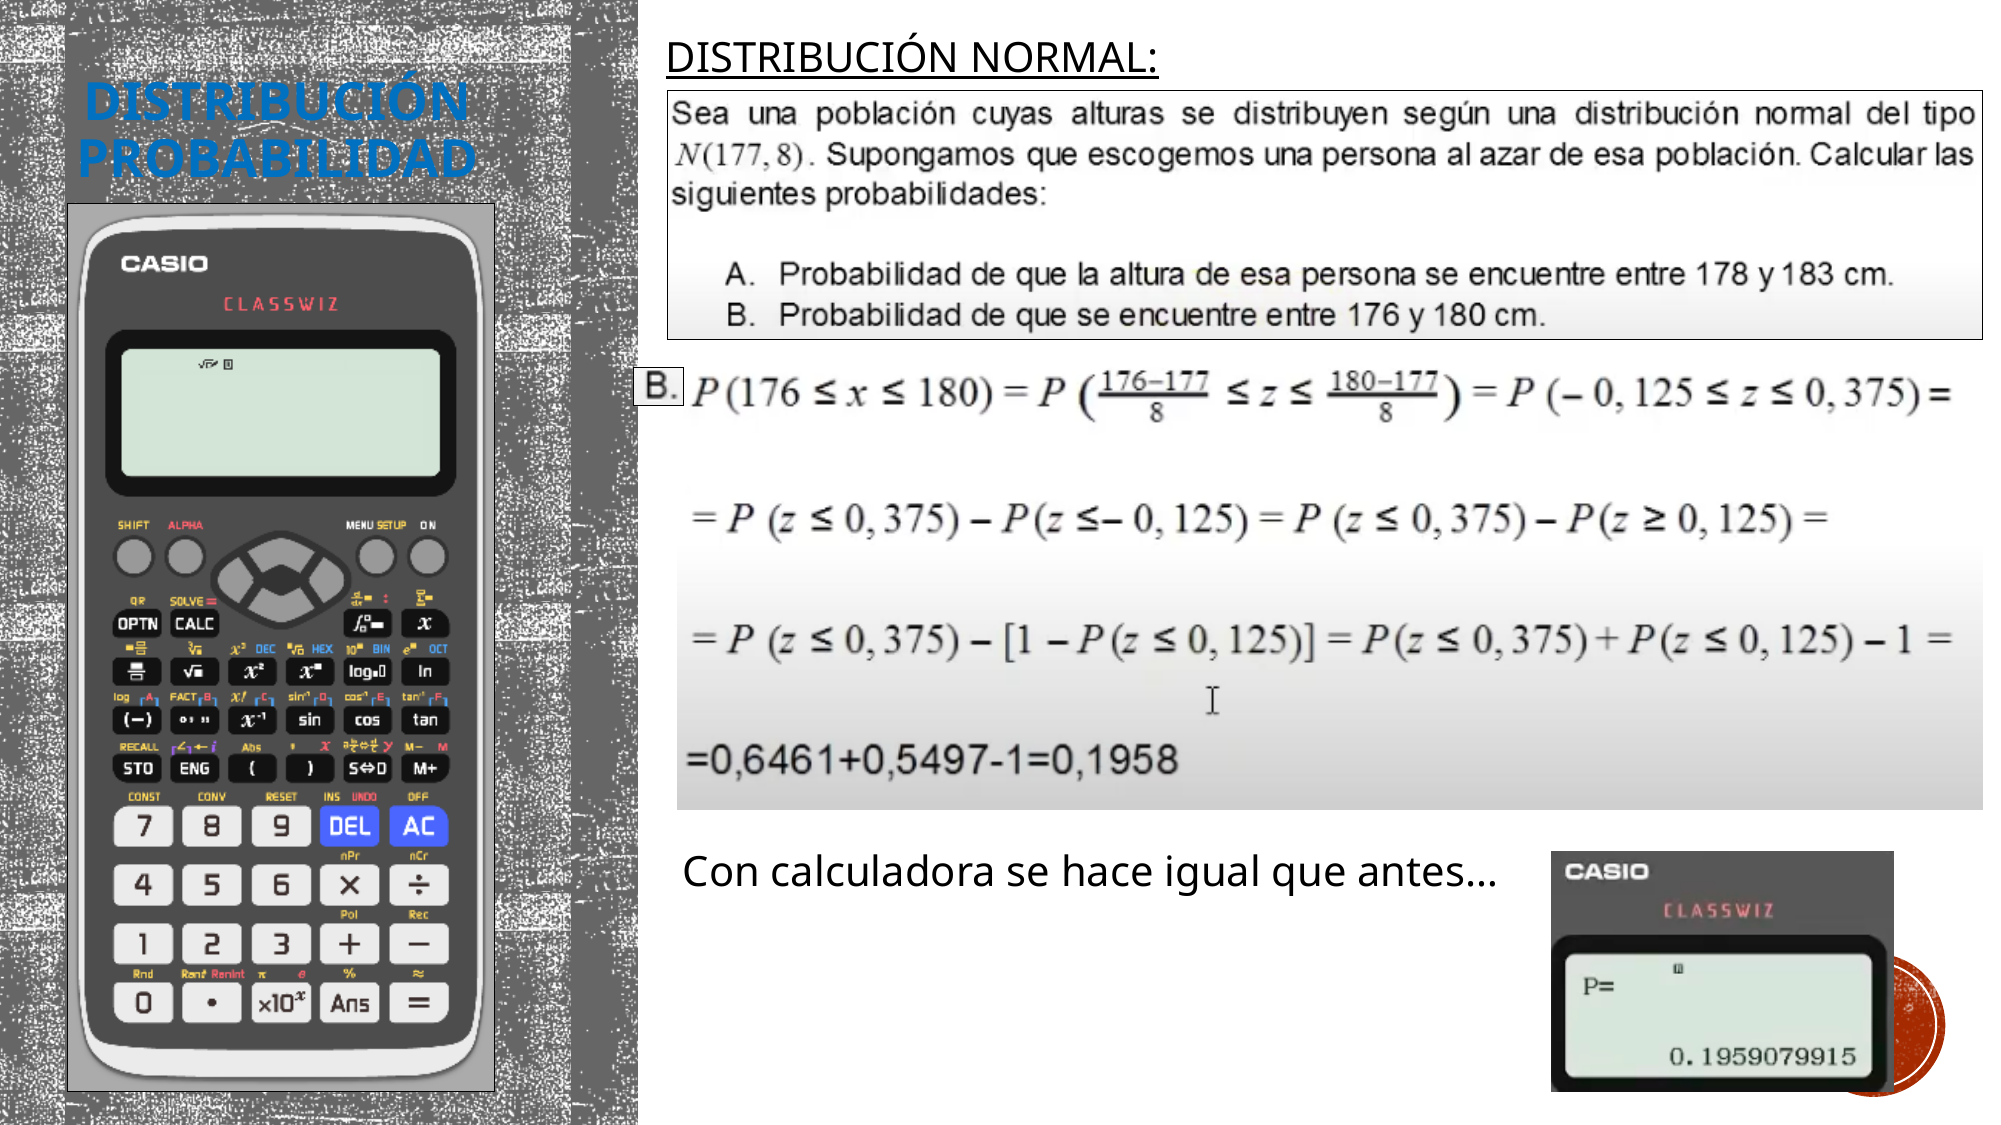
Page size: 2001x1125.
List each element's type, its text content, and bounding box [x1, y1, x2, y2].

text_box Distribución probabilidad [60, 0, 495, 197]
text_box Con calculadora se hace igual que antes… [667, 837, 1551, 902]
picture [68, 203, 495, 1092]
picture [668, 90, 1983, 340]
picture [1551, 851, 1894, 1092]
picture [634, 368, 1983, 810]
text_box DISTRIBUCIÓN NORMAL: [651, 23, 1551, 89]
